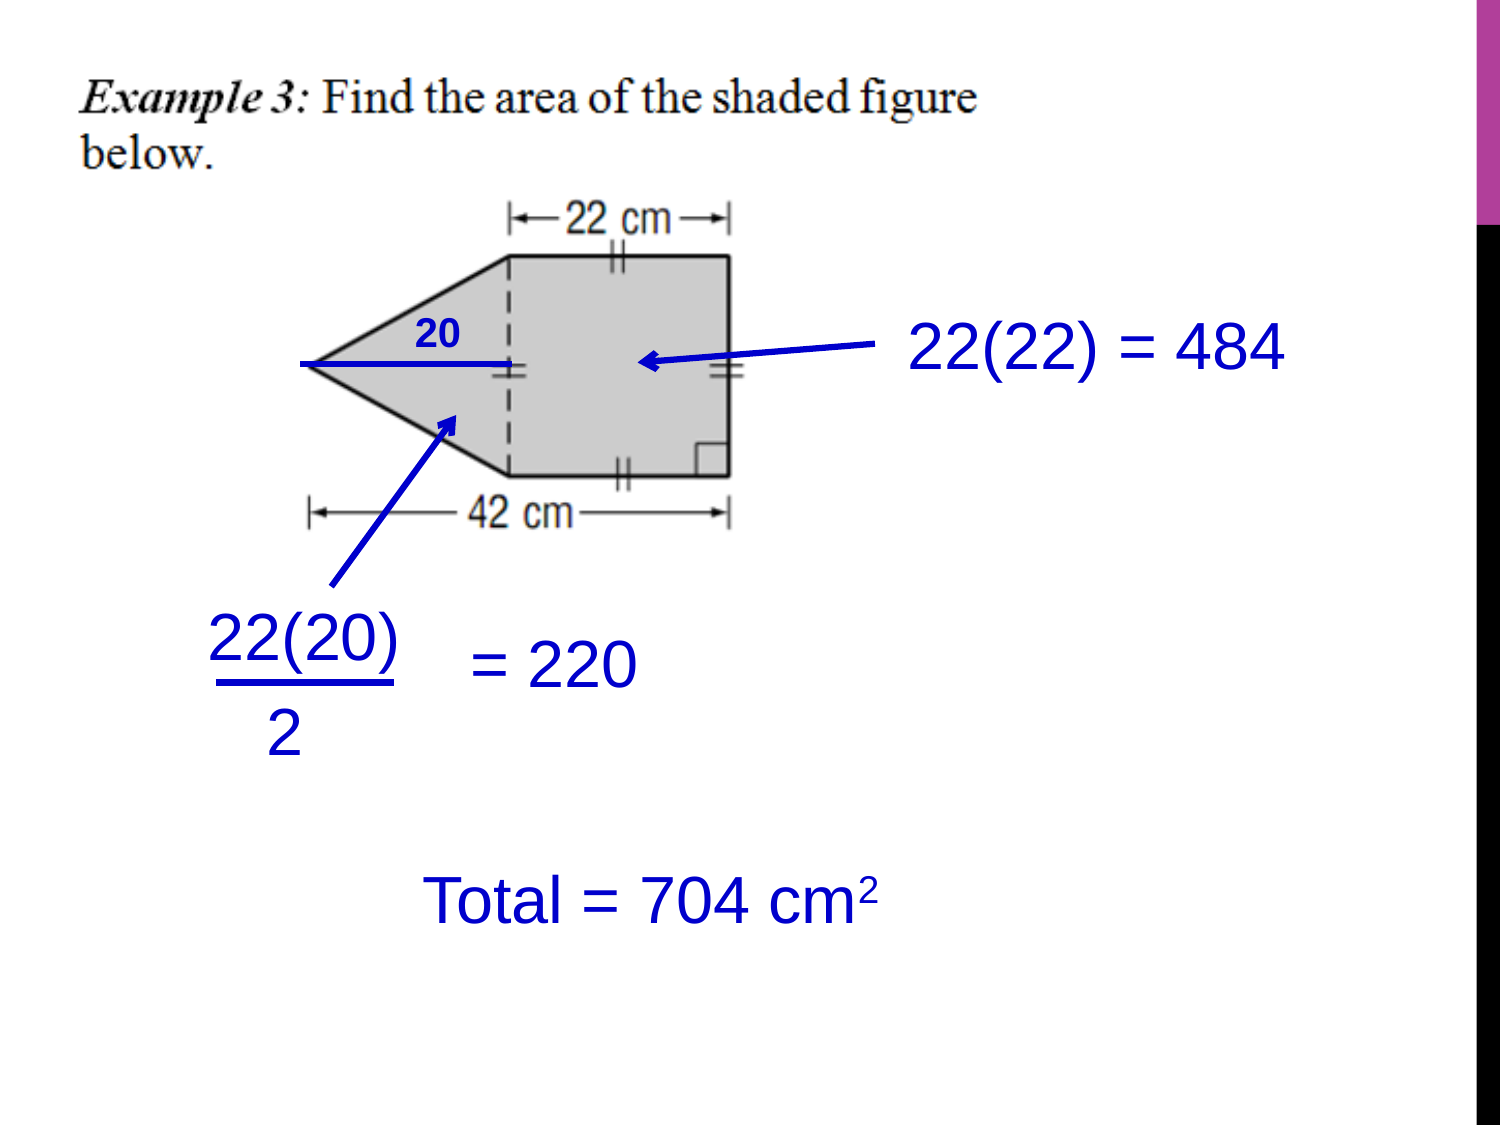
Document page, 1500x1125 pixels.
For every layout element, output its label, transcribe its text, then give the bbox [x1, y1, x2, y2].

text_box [636, 343, 876, 363]
text_box 22(20) [193, 618, 455, 682]
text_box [330, 414, 457, 588]
picture [74, 74, 1012, 613]
text_box 22(22) = 484 [1020, 295, 1356, 391]
text_box = 220 [455, 618, 918, 708]
text_box 2 [251, 688, 358, 776]
text_box Total = 704 cm2 [407, 849, 1227, 945]
